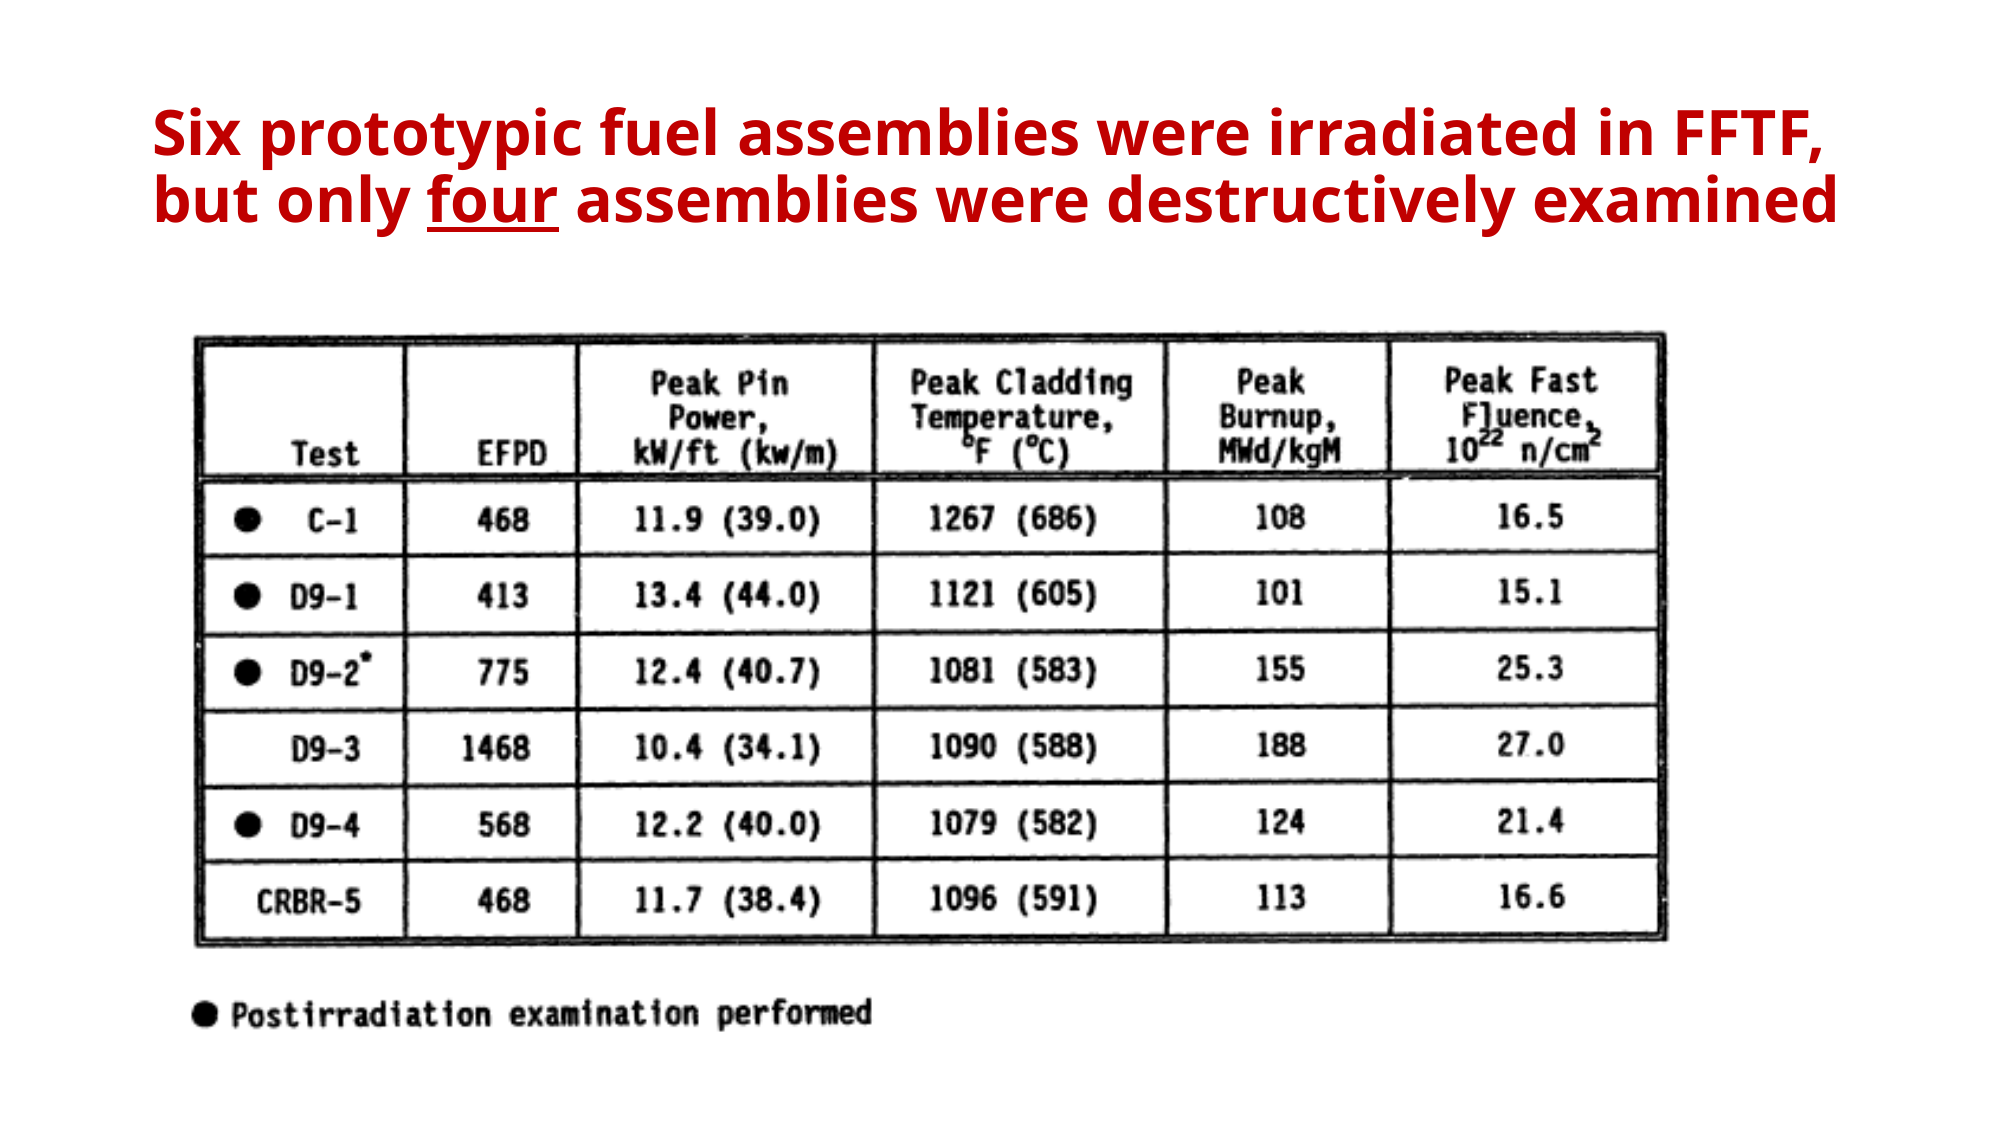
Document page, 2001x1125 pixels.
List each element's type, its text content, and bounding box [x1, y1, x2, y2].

title Six prototypic fuel assemblies were irradiated in FFTF, but only four assemblies were destructively examined [137, 59, 1863, 278]
picture [81, 246, 1727, 1036]
